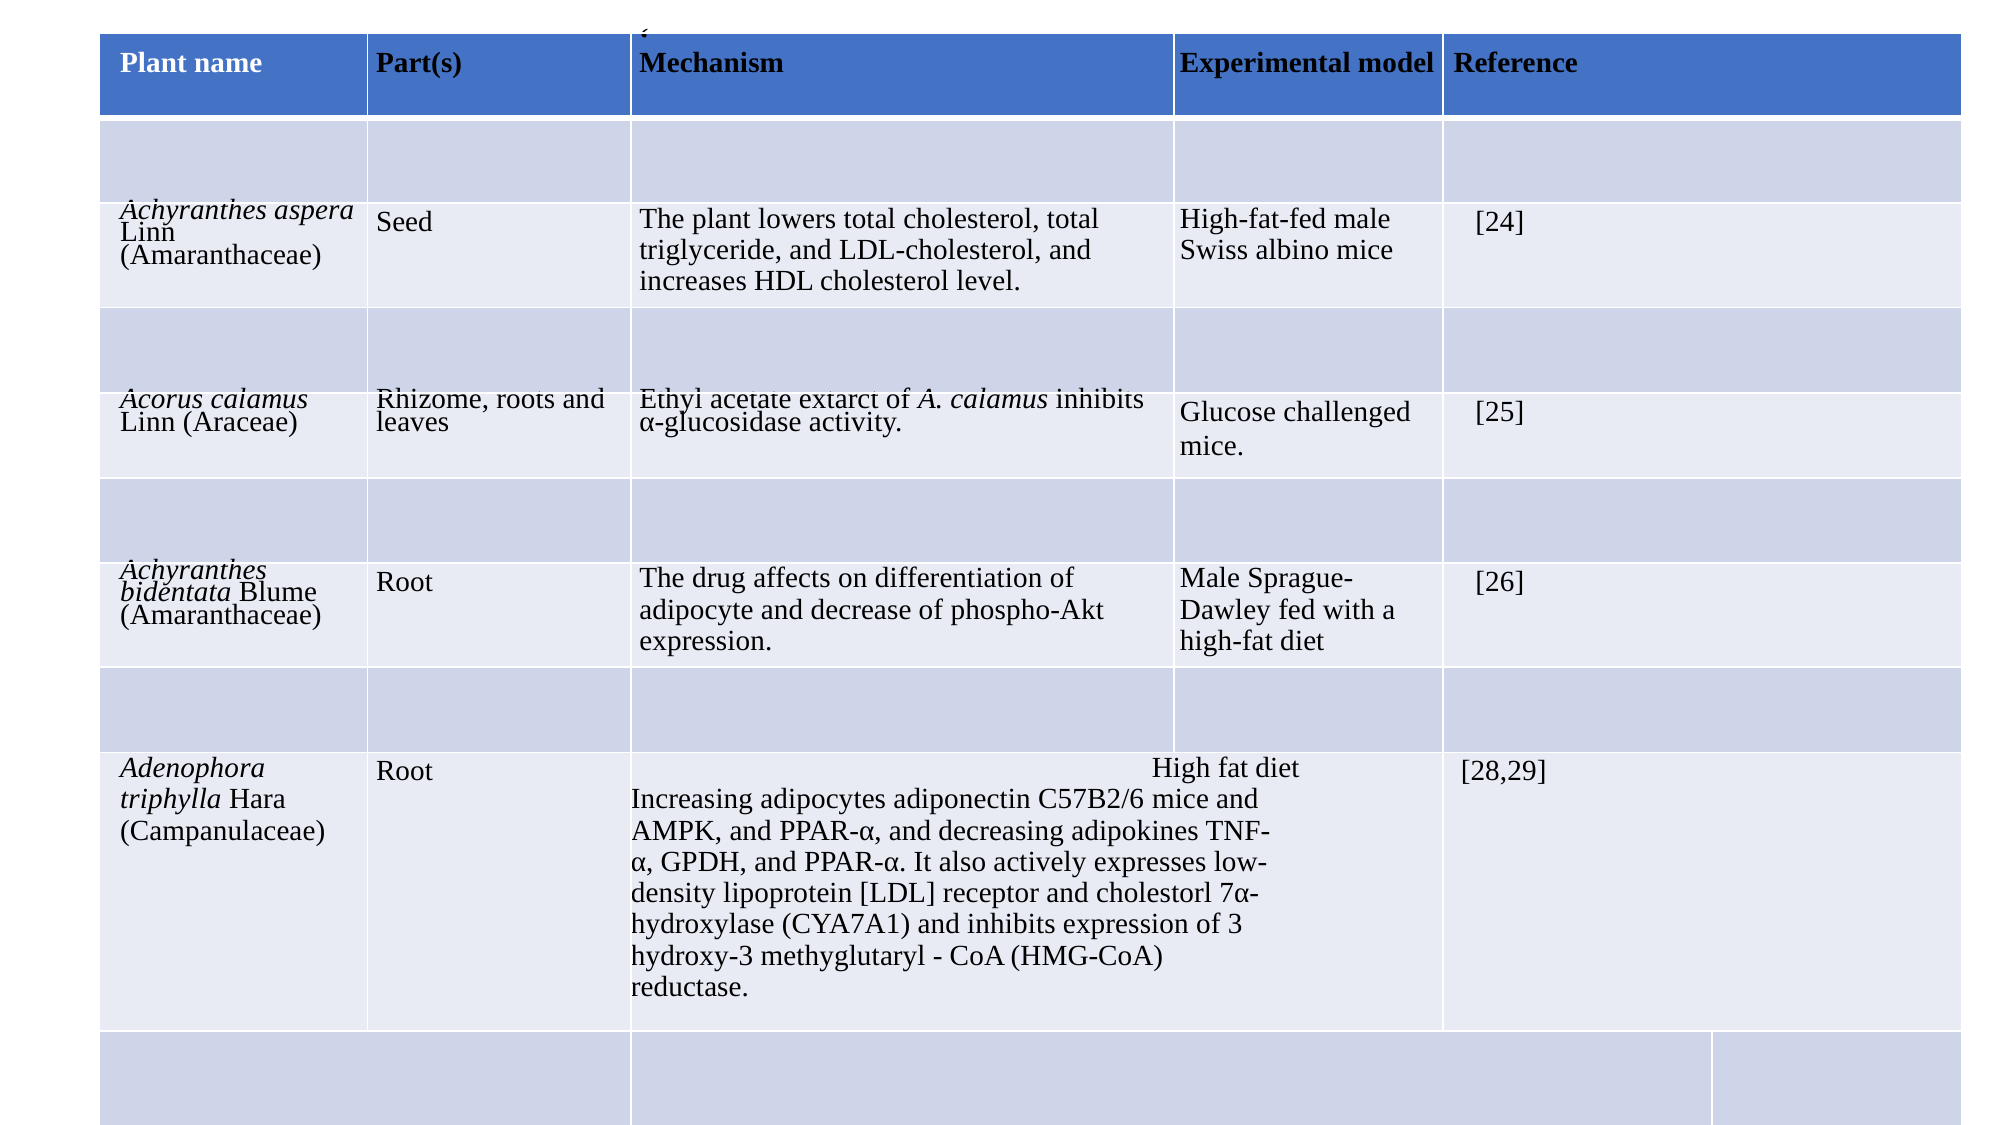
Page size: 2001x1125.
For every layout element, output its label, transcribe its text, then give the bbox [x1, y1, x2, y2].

table_cell Glucose challenged mice. [1175, 394, 1442, 477]
table_header ‘ Mechanism [632, 34, 1173, 115]
table_cell The drug affects on differentiation of adipocyte and decrease of phospho-Akt expression. [632, 564, 1173, 666]
table_cell [100, 479, 367, 562]
table_cell [632, 668, 1173, 752]
table_header Part(s) [368, 34, 630, 115]
table_cell [632, 479, 1173, 562]
table_cell [1444, 308, 1961, 392]
table_cell [26] [1444, 564, 1961, 666]
table_header Reference [1444, 34, 1961, 115]
table_cell [1444, 668, 1961, 752]
table_cell [1175, 479, 1442, 562]
table_cell [24] [1444, 204, 1961, 307]
table_cell [100, 668, 367, 752]
table_cell Adenophora triphylla Hara (Campanulaceae) [100, 753, 367, 1030]
table_cell The plant lowers total cholesterol, total triglyceride, and LDL-cholesterol, and increases HDL cholesterol level. [632, 204, 1173, 307]
table_cell [368, 121, 630, 202]
table_cell [25] [1444, 394, 1961, 477]
table_cell Male Sprague-Dawley fed with a high-fat diet [1175, 564, 1442, 666]
table_cell [632, 121, 1173, 202]
table_cell High fat diet Increasing adipocytes adiponectin C57B2/6 mice and AMPK, and PPAR-α, and decreasing adipokines TNF-α, GPDH, and PPAR-α. It also actively expresses low-density lipoprotein [LDL] receptor and cholestorl 7α- hydroxylase (CYA7A1) and inhibits expression of 3 hydroxy-3 methyglutaryl - CoA (HMG-CoA) reductase. [632, 753, 1442, 1030]
table_cell [28,29] [1444, 753, 1961, 1030]
table_cell High-fat-fed male Swiss albino mice [1175, 204, 1442, 307]
table_cell [1175, 668, 1442, 752]
table_cell [368, 308, 630, 392]
table_cell [1444, 121, 1961, 202]
table_cell [100, 1032, 630, 1125]
table_cell [632, 1032, 1711, 1125]
table_cell Root [368, 753, 630, 1030]
table_cell Achyranthes bidentata Blume (Amaranthaceae) [100, 564, 367, 666]
table_cell [1175, 308, 1442, 392]
table_cell [100, 121, 367, 202]
table_cell Rhizome, roots and leaves [368, 394, 630, 477]
table_cell Seed [368, 204, 630, 307]
table_cell Acorus calamus Linn (Araceae) [100, 394, 367, 477]
table_cell [1444, 479, 1961, 562]
table_cell [1175, 121, 1442, 202]
table_cell [1713, 1032, 1961, 1125]
table_cell [100, 308, 367, 392]
table_cell Root [368, 564, 630, 666]
table_cell [632, 308, 1173, 392]
table_header Plant name [100, 34, 367, 115]
table_header Experimental model [1175, 34, 1442, 115]
table_cell Ethyl acetate extarct of A. calamus inhibits α-glucosidase activity. [632, 394, 1173, 477]
table_cell Achyranthes aspera Linn (Amaranthaceae) [100, 204, 367, 307]
table_cell [368, 668, 630, 752]
table_cell [368, 479, 630, 562]
